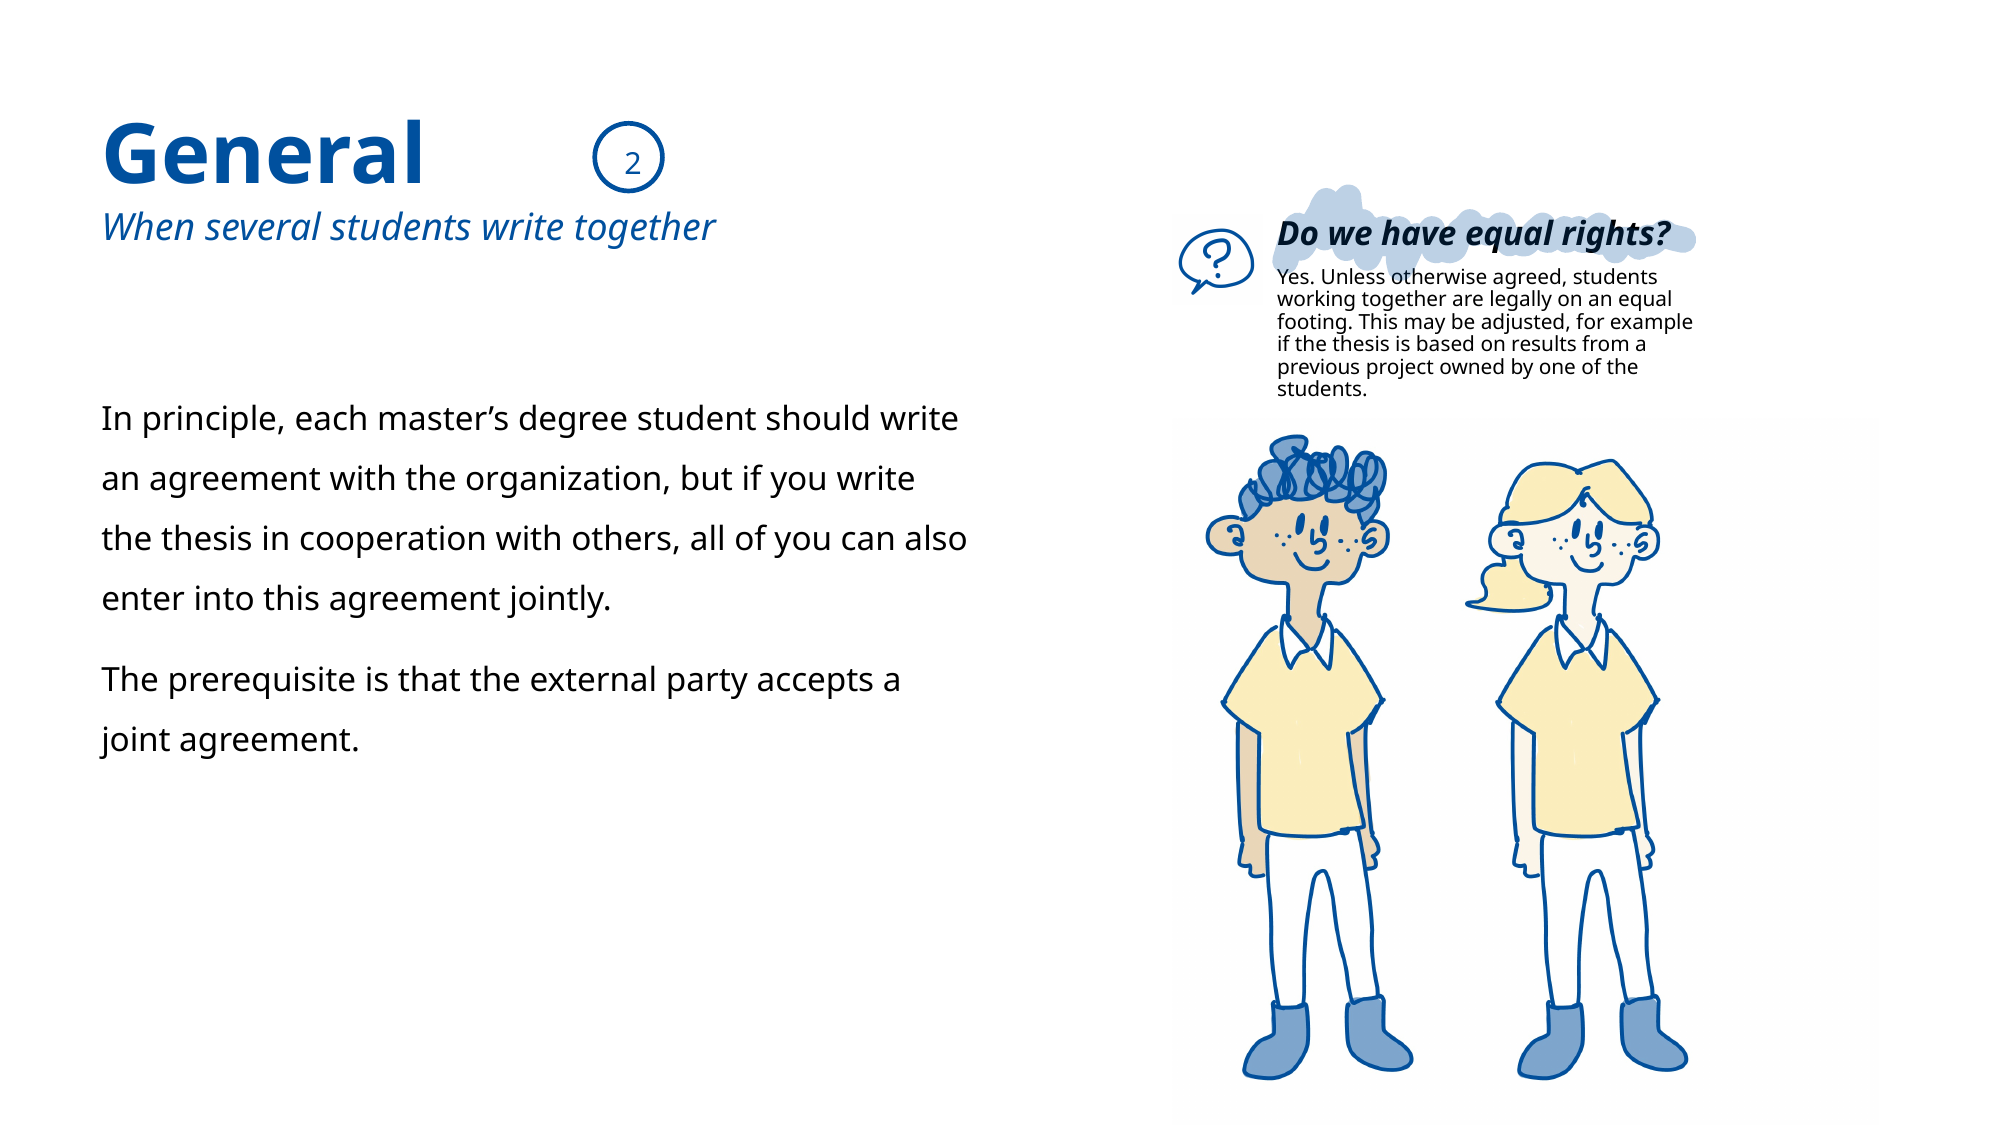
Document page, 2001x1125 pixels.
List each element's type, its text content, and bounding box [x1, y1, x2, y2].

text_box [595, 122, 664, 193]
title General [86, 103, 595, 210]
text_box Yes. Unless otherwise agreed, students working together are legally on an equal footing. This may be adjusted, for example if the thesis is based on results from a previous project owned by one of the students. [1262, 277, 1720, 327]
picture [1171, 418, 1879, 1125]
text_box In principle, each master’s degree student should write an agreement with the organization, but if you write the thesis in cooperation with others, all of you can also enter into this agreement jointly. The prerequisite is that the external party accepts a joint agreement. [86, 370, 988, 618]
text_box When several students write together [86, 200, 988, 268]
picture [1171, 214, 1263, 305]
text_box [1284, 196, 1685, 269]
subtitle Do we have equal rights? [1262, 209, 1830, 277]
